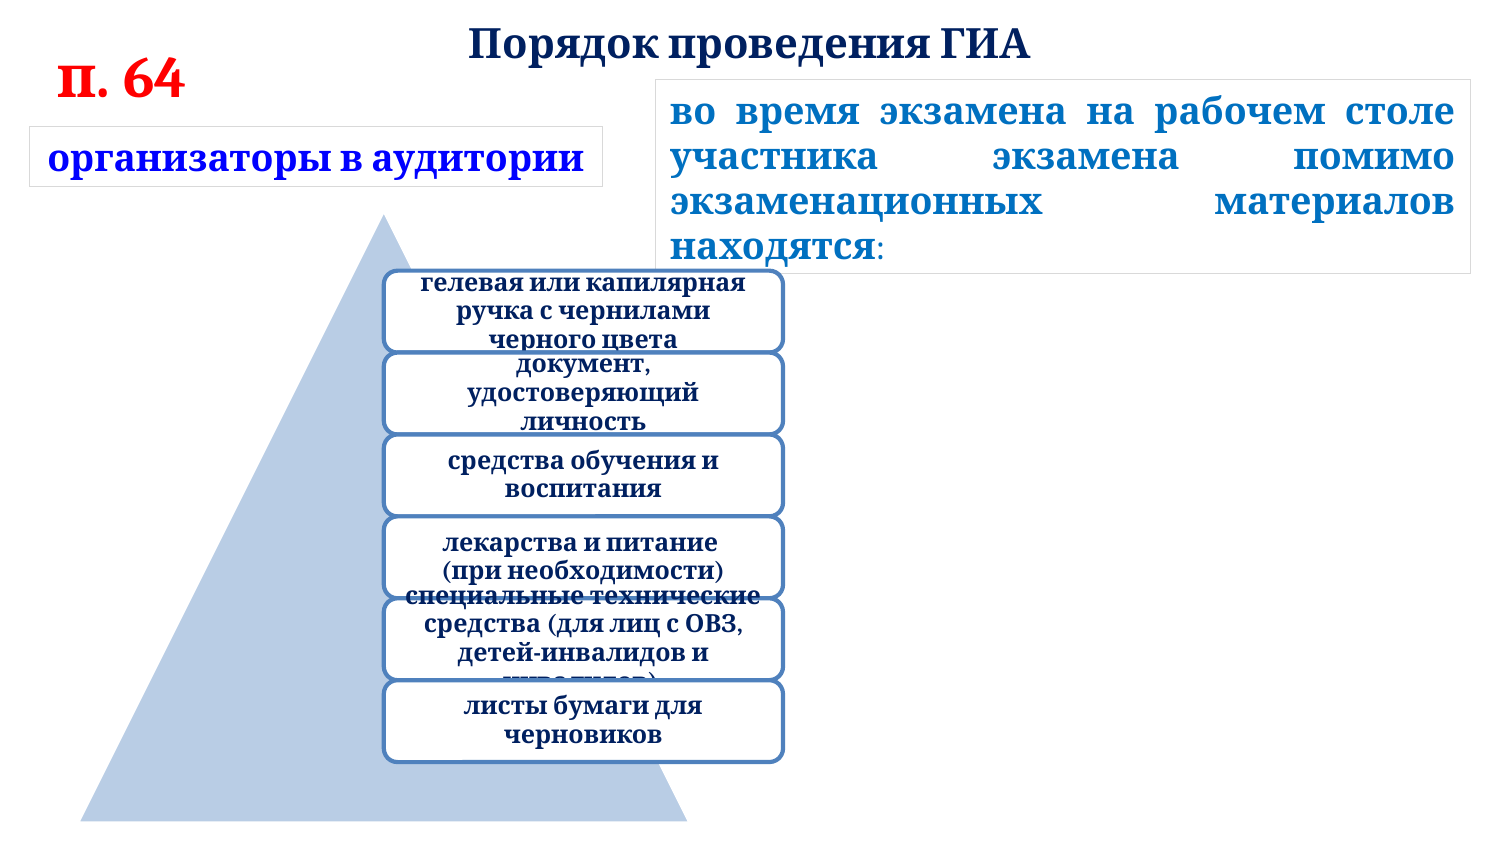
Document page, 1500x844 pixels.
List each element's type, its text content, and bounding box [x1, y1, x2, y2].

text_box во время экзамена на рабочем столе участника экзамена помимо экзаменационных материалов находятся: [655, 79, 1471, 274]
text_box п. 64 [43, 32, 202, 117]
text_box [76, 208, 1223, 824]
text_box организаторы в аудитории [29, 126, 603, 187]
text_box Порядок проведения ГИА [0, 10, 1500, 80]
